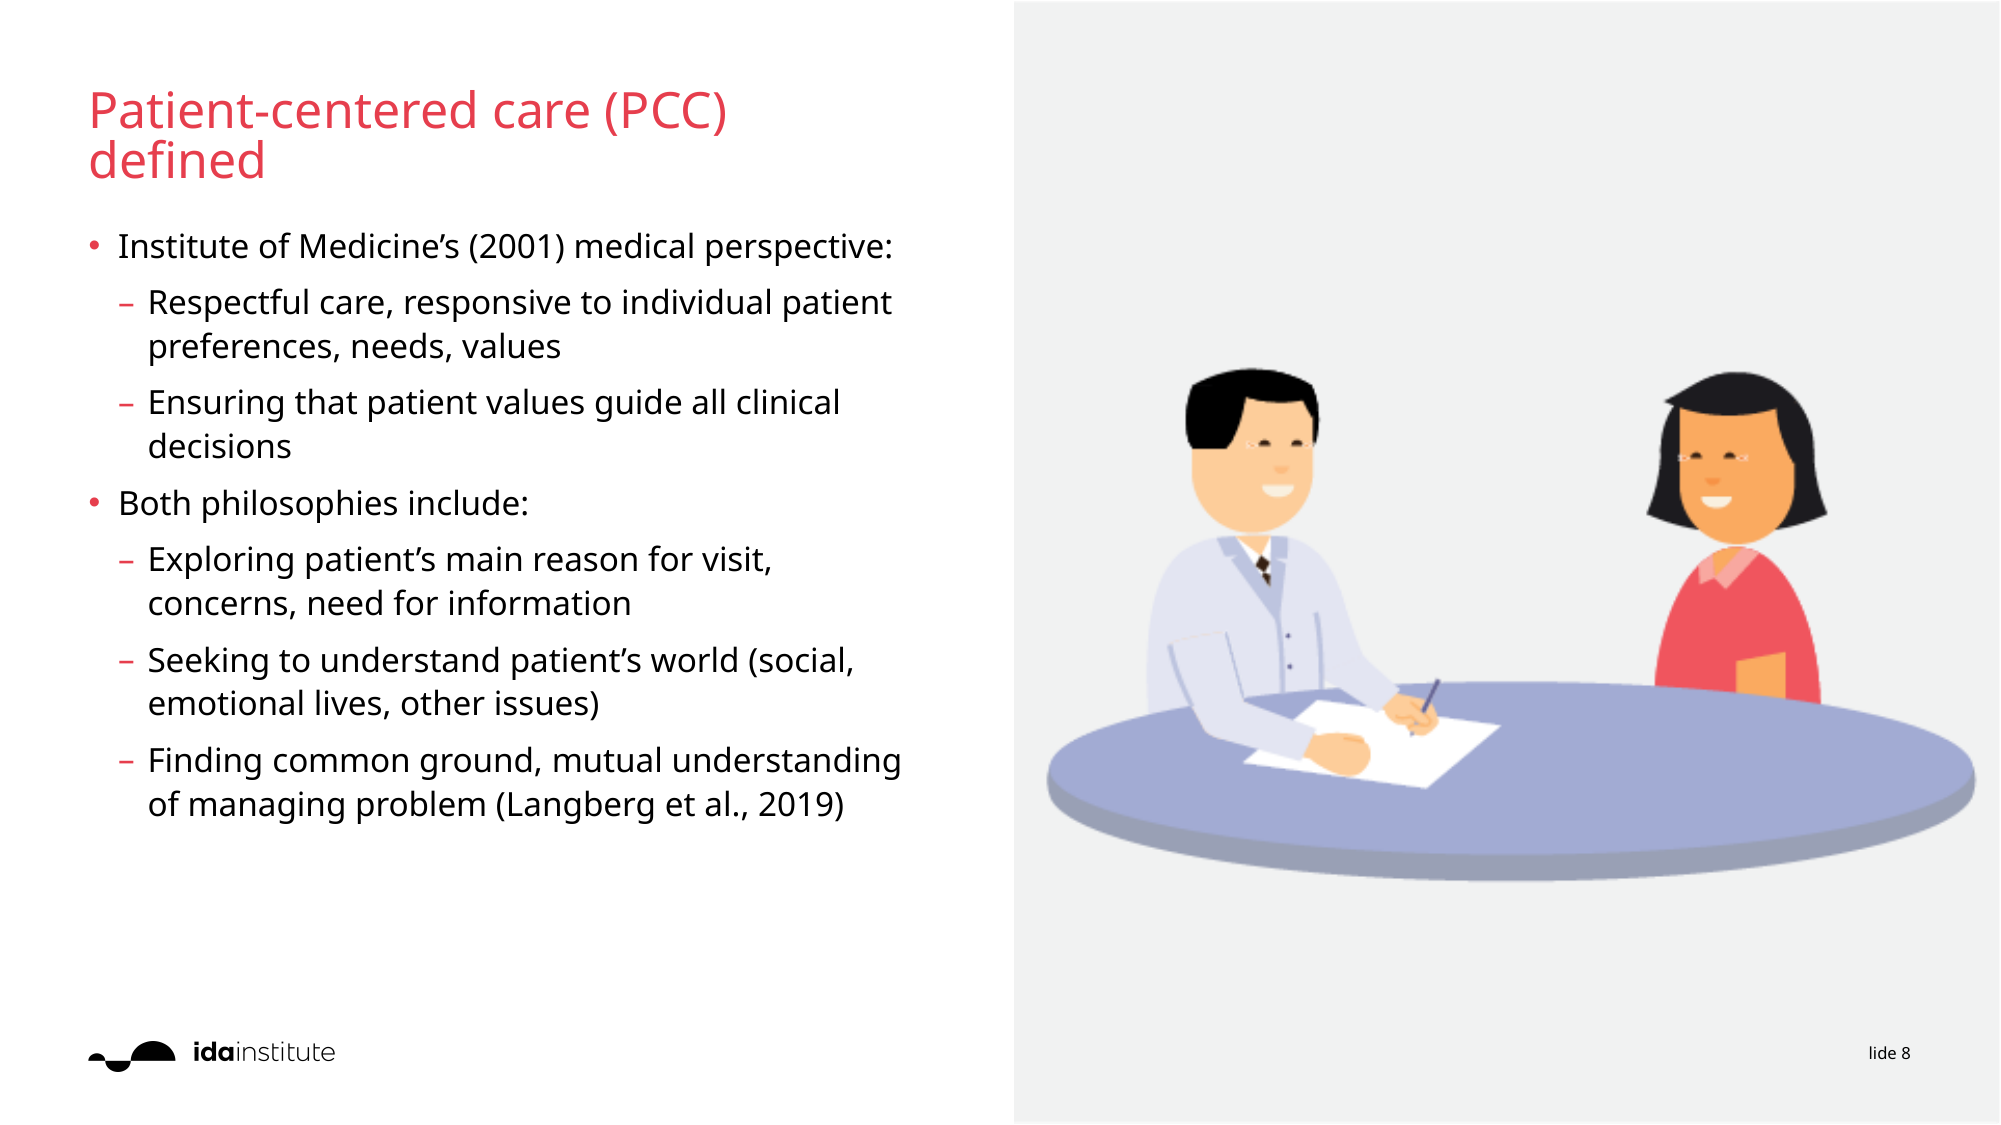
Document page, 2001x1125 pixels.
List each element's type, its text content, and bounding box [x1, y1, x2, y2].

title Patient-centered care (PCC) defined [88, 88, 911, 221]
list Institute of Medicine’s (2001) medical perspective: Respectful care, responsive to individual patient preferences, needs, values Ensuring that patient values guide all clinical decisions Both philosophies include: Exploring patient’s main reason for visit, concerns, need for information Seeking to understand patient’s world (social, emotional lives, other issues) Finding common ground, mutual understanding of managing problem (Langberg et al., 2019) [88, 221, 911, 988]
picture [88, 1041, 335, 1072]
picture [1014, 1, 2000, 1124]
